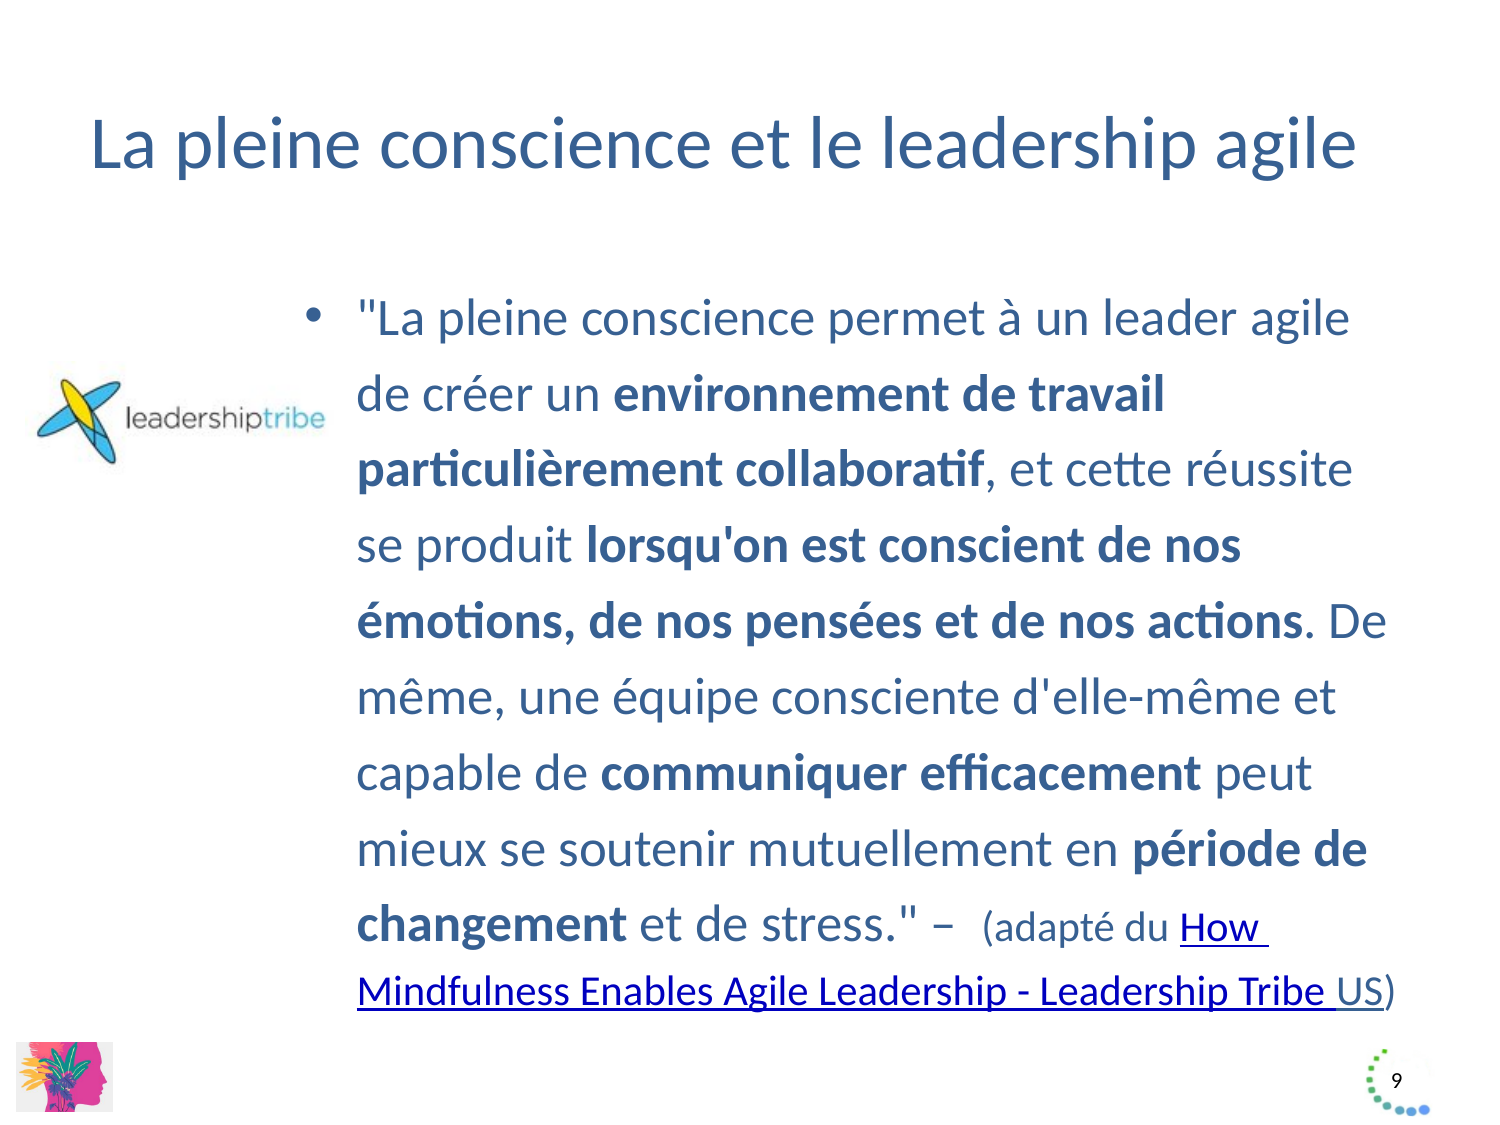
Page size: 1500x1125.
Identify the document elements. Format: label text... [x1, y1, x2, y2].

list "La pleine conscience permet à un leader agile de créer un environnement de travail particulièrement collaboratif, et cette réussite se produit lorsqu'on est conscient de nos émotions, de nos pensées et de nos actions. De même, une équipe consciente d'elle-même et capable de communiquer efficacement peut mieux se soutenir mutuellement en période de changement et de stress." – (adapté du How Mindfulness Enables Agile Leadership - Leadership Tribe US) [289, 262, 1425, 1071]
title La pleine conscience et le leadership agile [75, 45, 1425, 233]
picture [16, 1042, 113, 1112]
picture [1363, 1051, 1435, 1117]
picture [25, 361, 339, 484]
